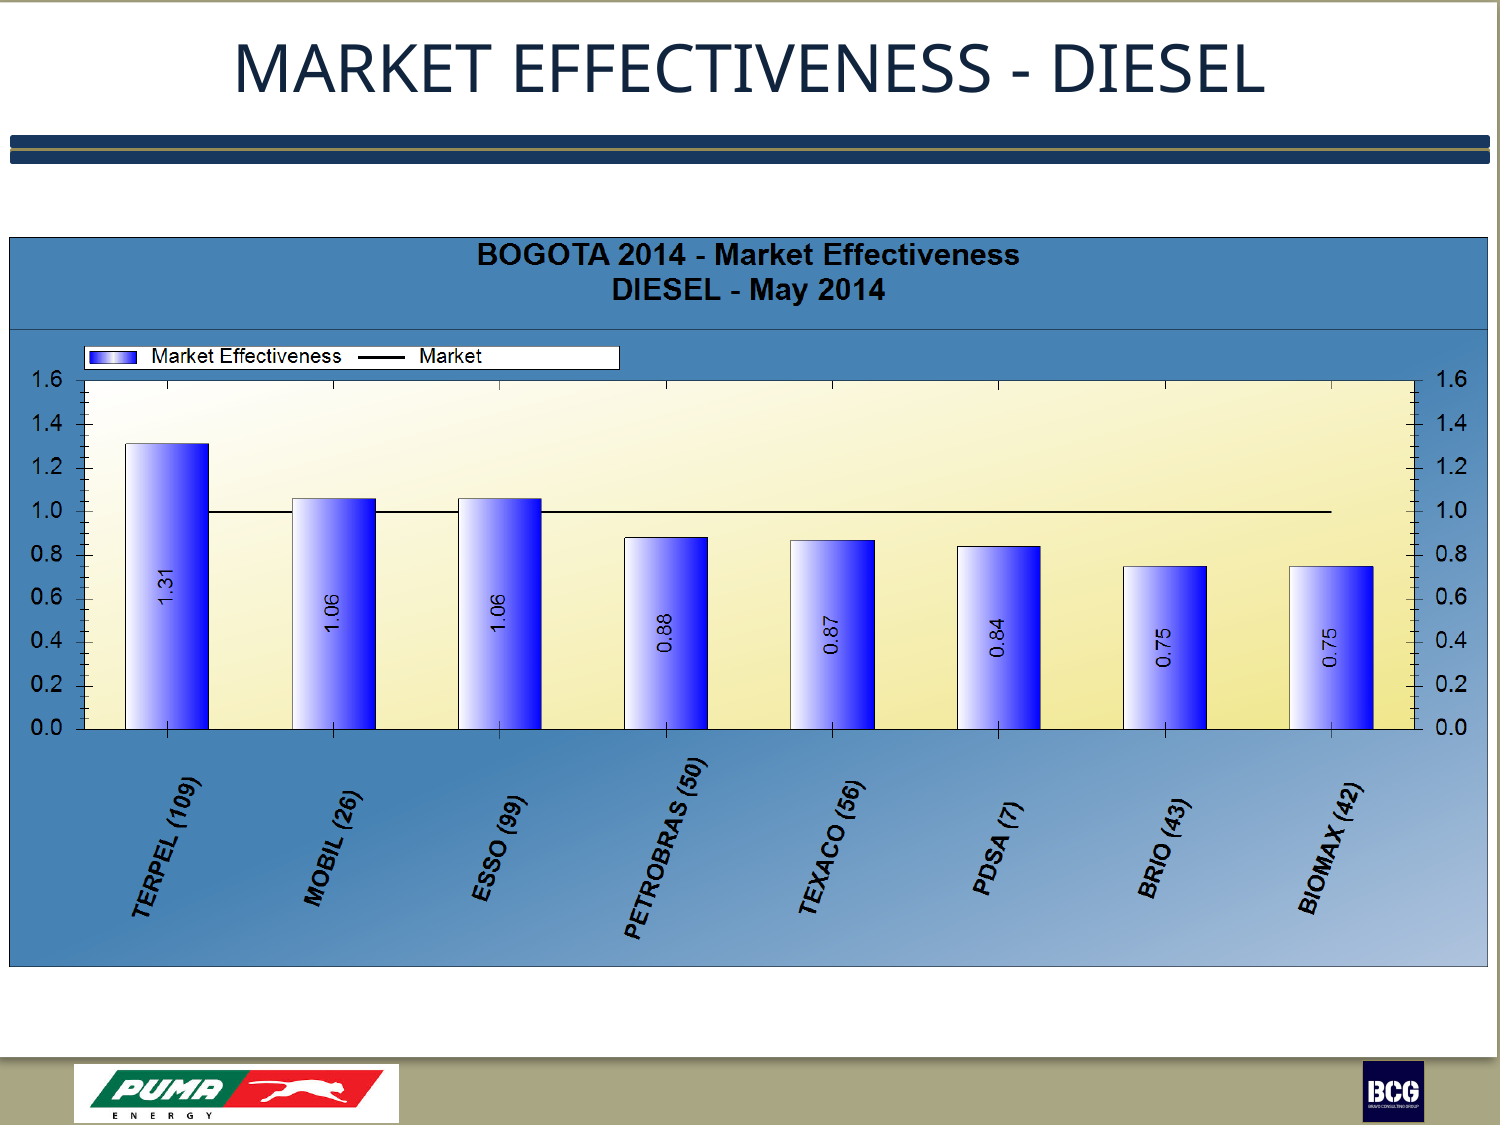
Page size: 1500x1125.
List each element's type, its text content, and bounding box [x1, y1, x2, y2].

title market effectiveness - diesel [12, 7, 1488, 125]
picture [1363, 1061, 1424, 1122]
picture [74, 1064, 399, 1123]
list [9, 237, 1488, 968]
